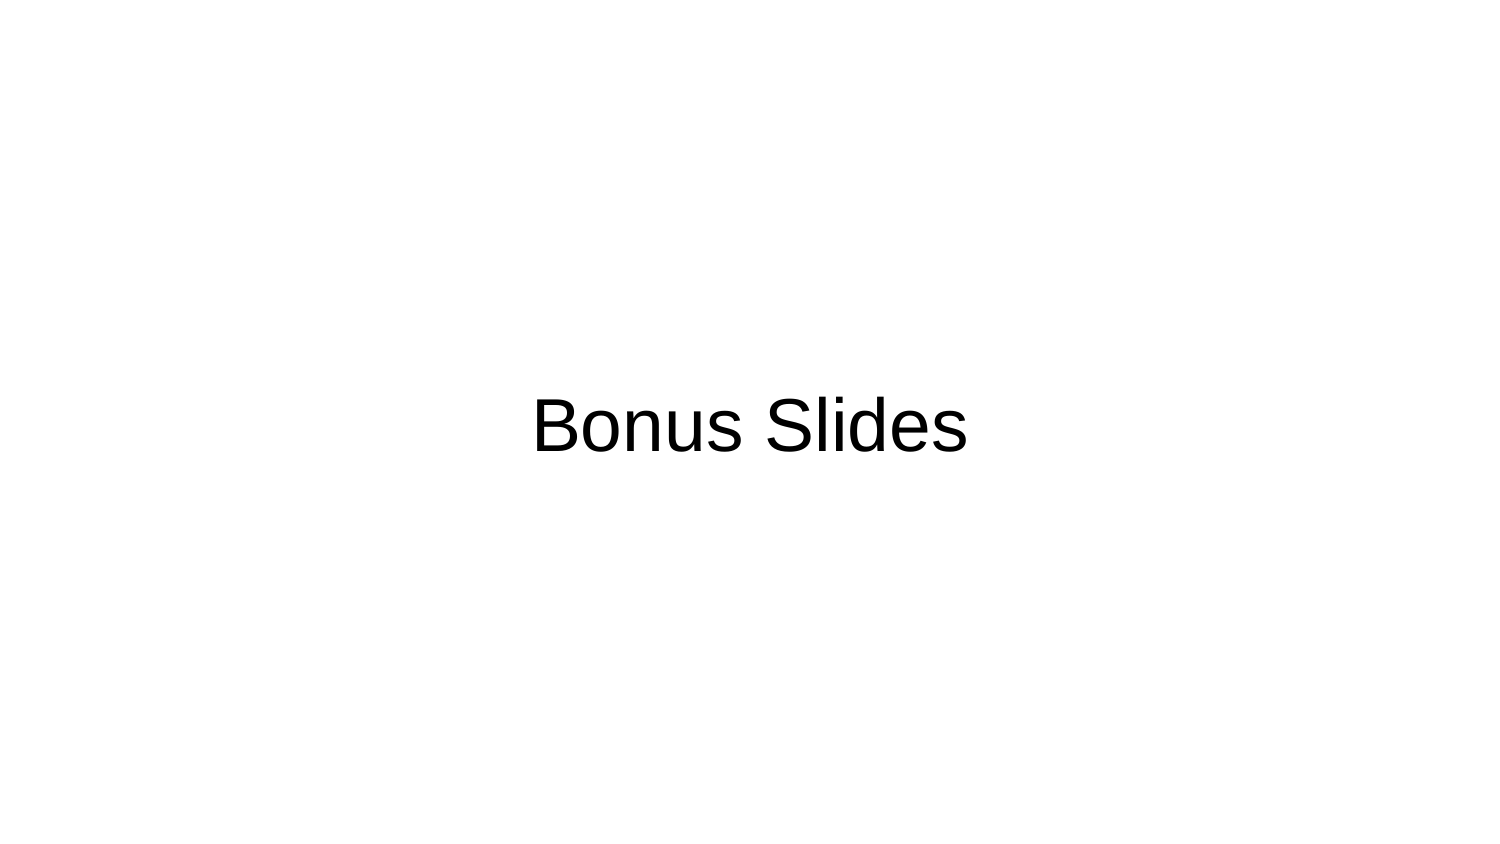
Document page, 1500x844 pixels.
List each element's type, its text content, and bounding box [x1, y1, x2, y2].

title Bonus Slides [51, 352, 1449, 491]
